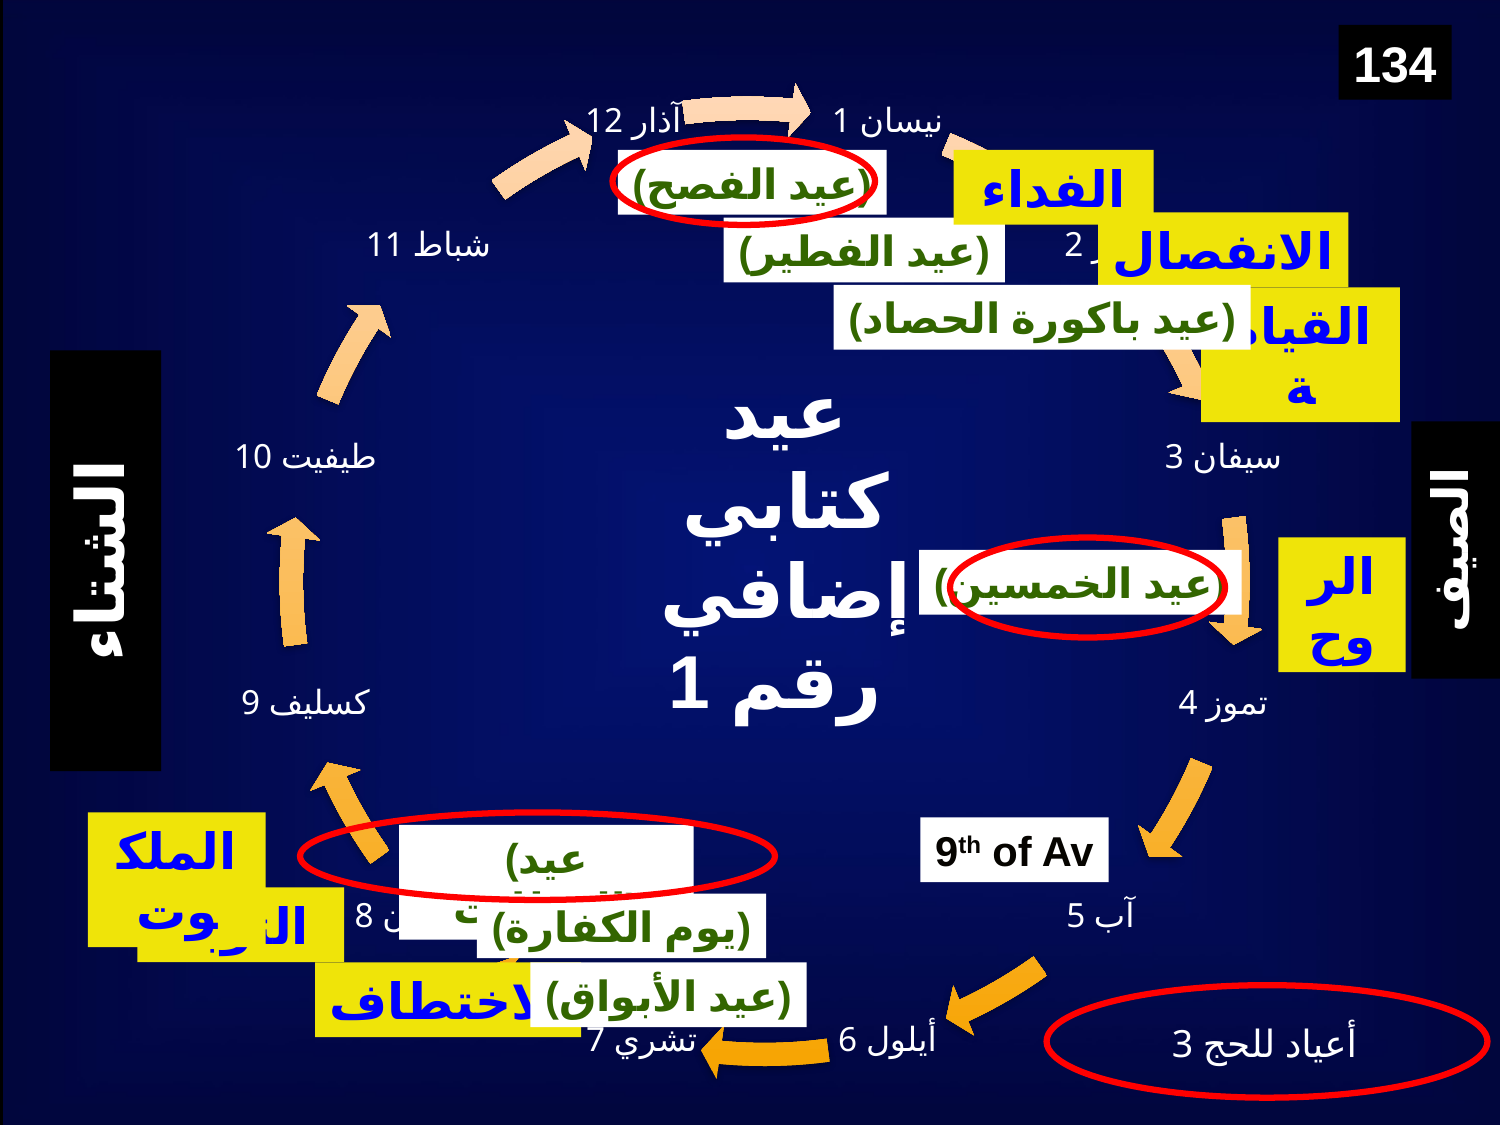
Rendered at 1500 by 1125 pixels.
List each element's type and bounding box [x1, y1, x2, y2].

text_box [137, 62, 1388, 1101]
picture [3, 0, 1500, 1125]
